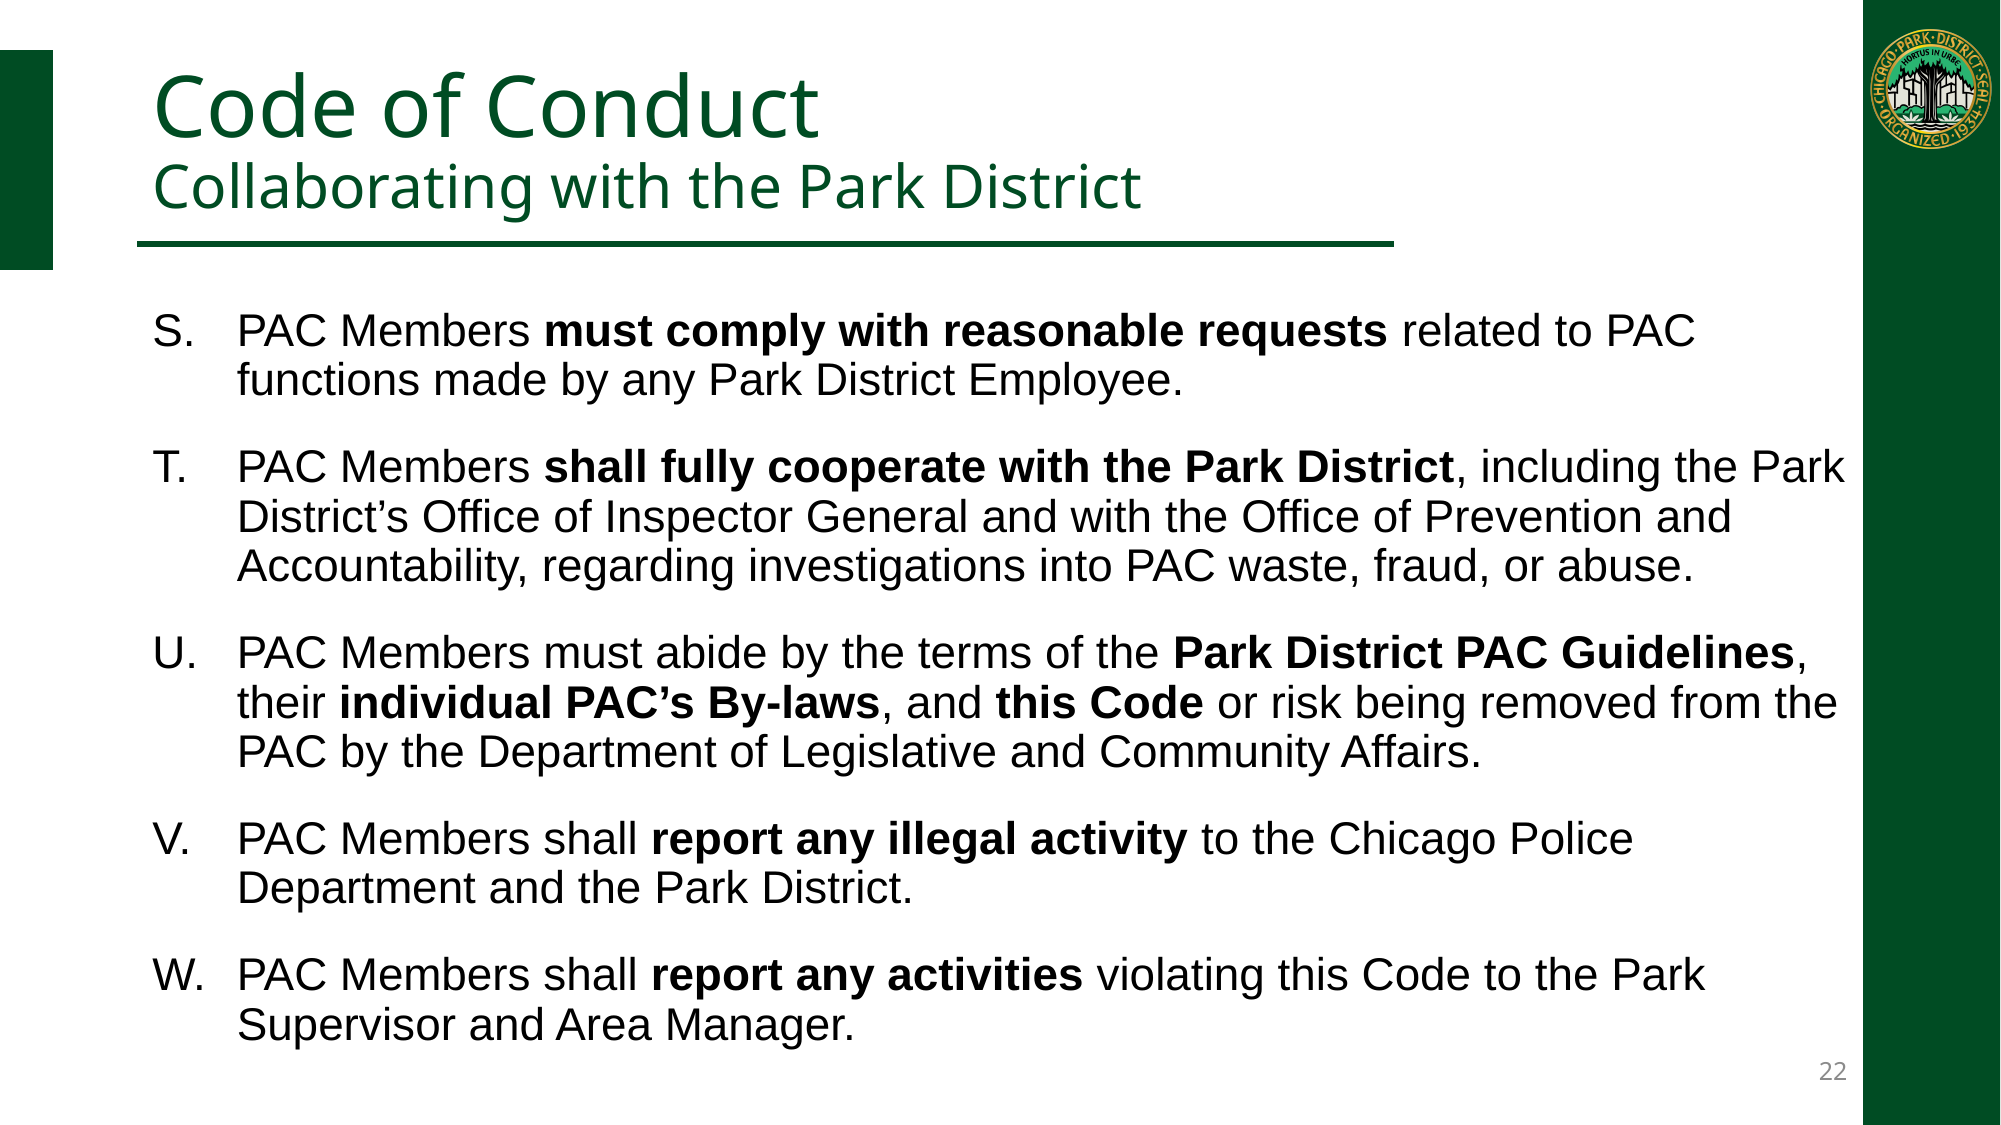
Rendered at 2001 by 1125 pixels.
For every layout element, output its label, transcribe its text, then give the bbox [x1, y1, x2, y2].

picture [1863, 21, 1999, 157]
slide_number 22 [1412, 1042, 1863, 1103]
list PAC Members must comply with reasonable requests related to PAC functions made by any Park District Employee. PAC Members shall fully cooperate with the Park District, including the Park District’s Office of Inspector General and with the Office of Prevention and Accountability, regarding investigations into PAC waste, fraud, or abuse. PAC Members must abide by the terms of the Park District PAC Guidelines, their individual PAC’s By-laws, and this Code or risk being removed from the PAC by the Department of Legislative and Community Affairs. PAC Members shall report any illegal activity to the Chicago Police Department and the Park District. PAC Members shall report any activities violating this Code to the Park Supervisor and Area Manager. [137, 299, 1863, 1068]
text_box Code of Conduct Collaborating with the Park District [137, 33, 1863, 252]
